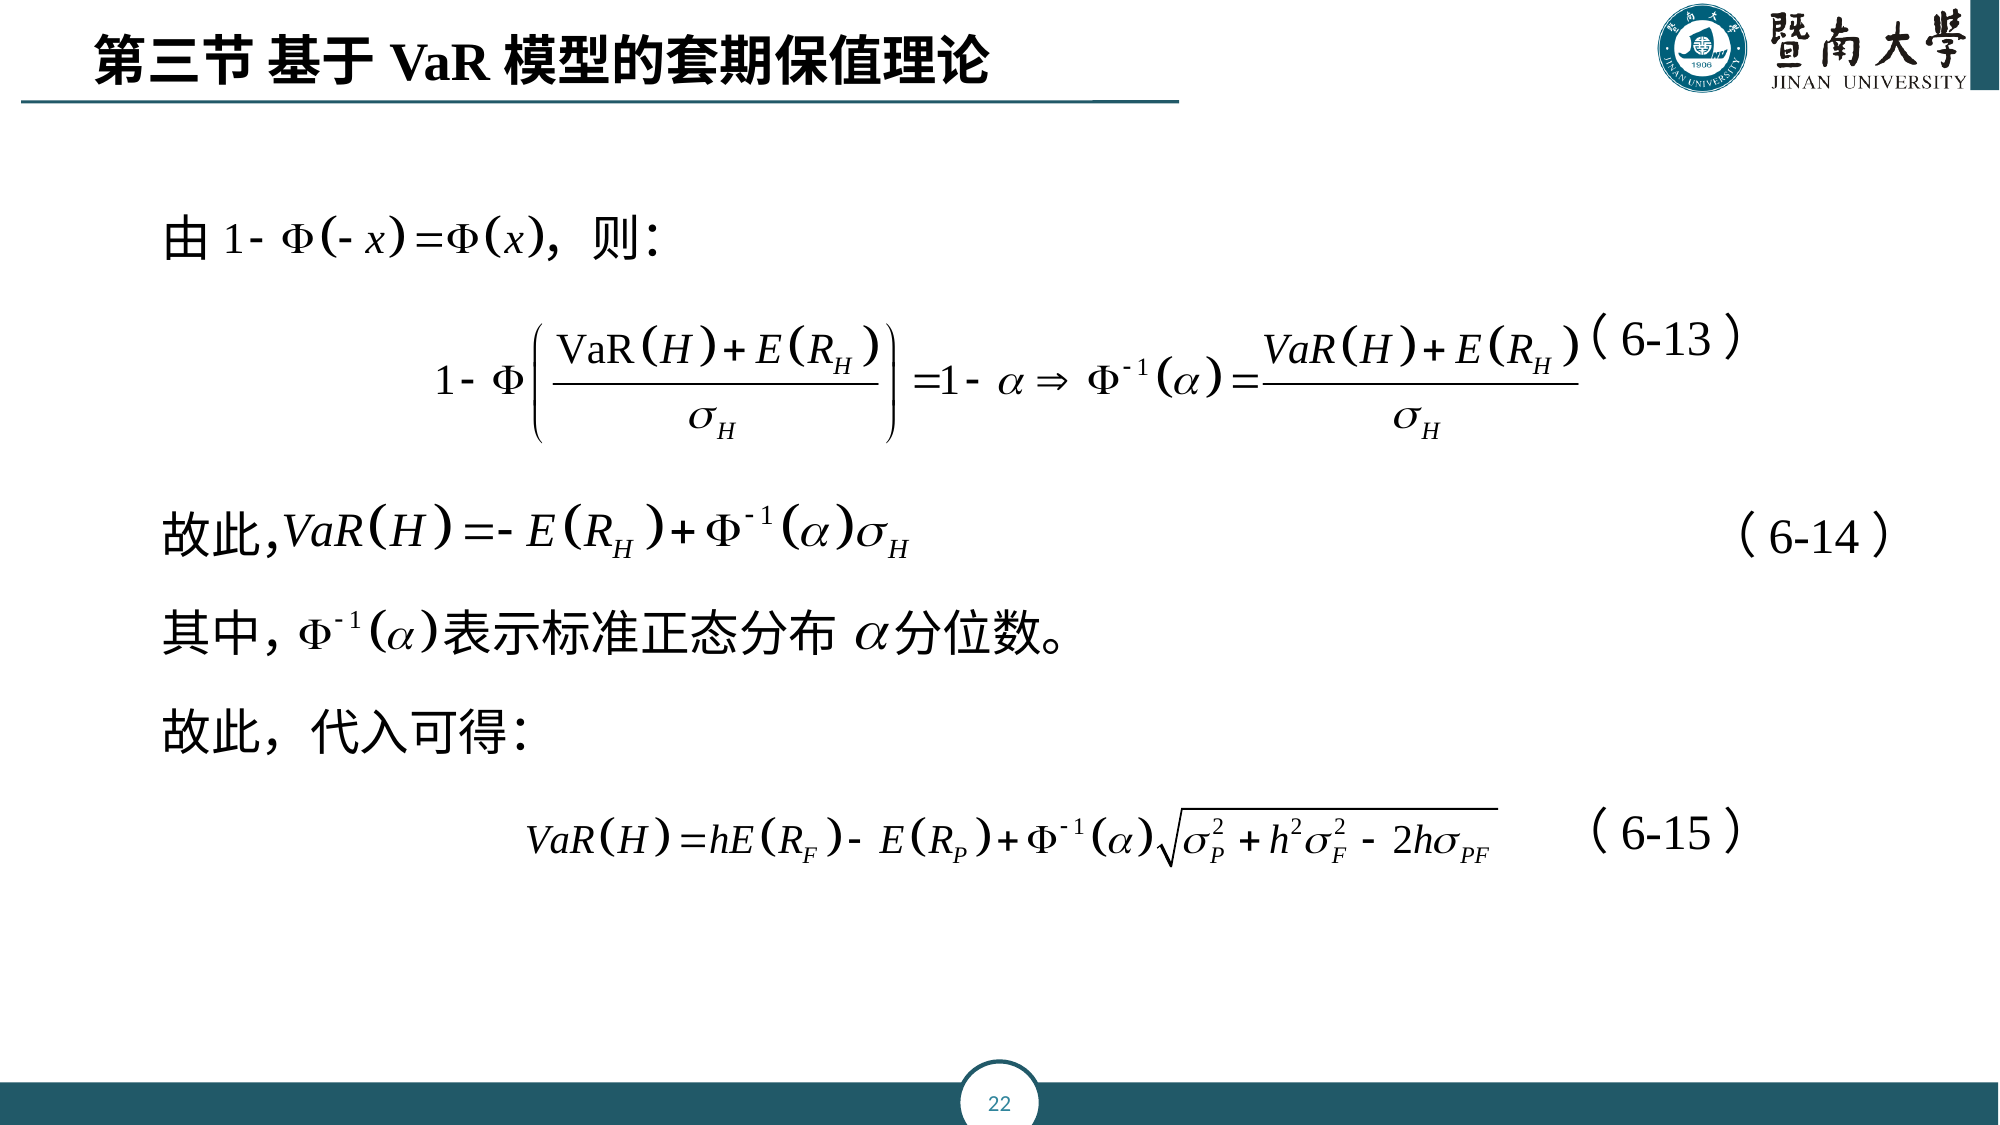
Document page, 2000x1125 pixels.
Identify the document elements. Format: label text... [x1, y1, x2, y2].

picture [1657, 3, 1967, 93]
text_box 由 ，则： （6-13） 故此， （6-14） 其中， 表示标准正态分布 分位数。 故此，代入可得： （6-15） [72, 199, 1951, 965]
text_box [219, 207, 550, 280]
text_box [521, 798, 1508, 878]
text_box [845, 611, 906, 666]
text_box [430, 312, 1590, 457]
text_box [290, 597, 445, 675]
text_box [277, 491, 921, 574]
text_box 第三节 基于VaR模型的套期保值理论 [78, 19, 1248, 99]
